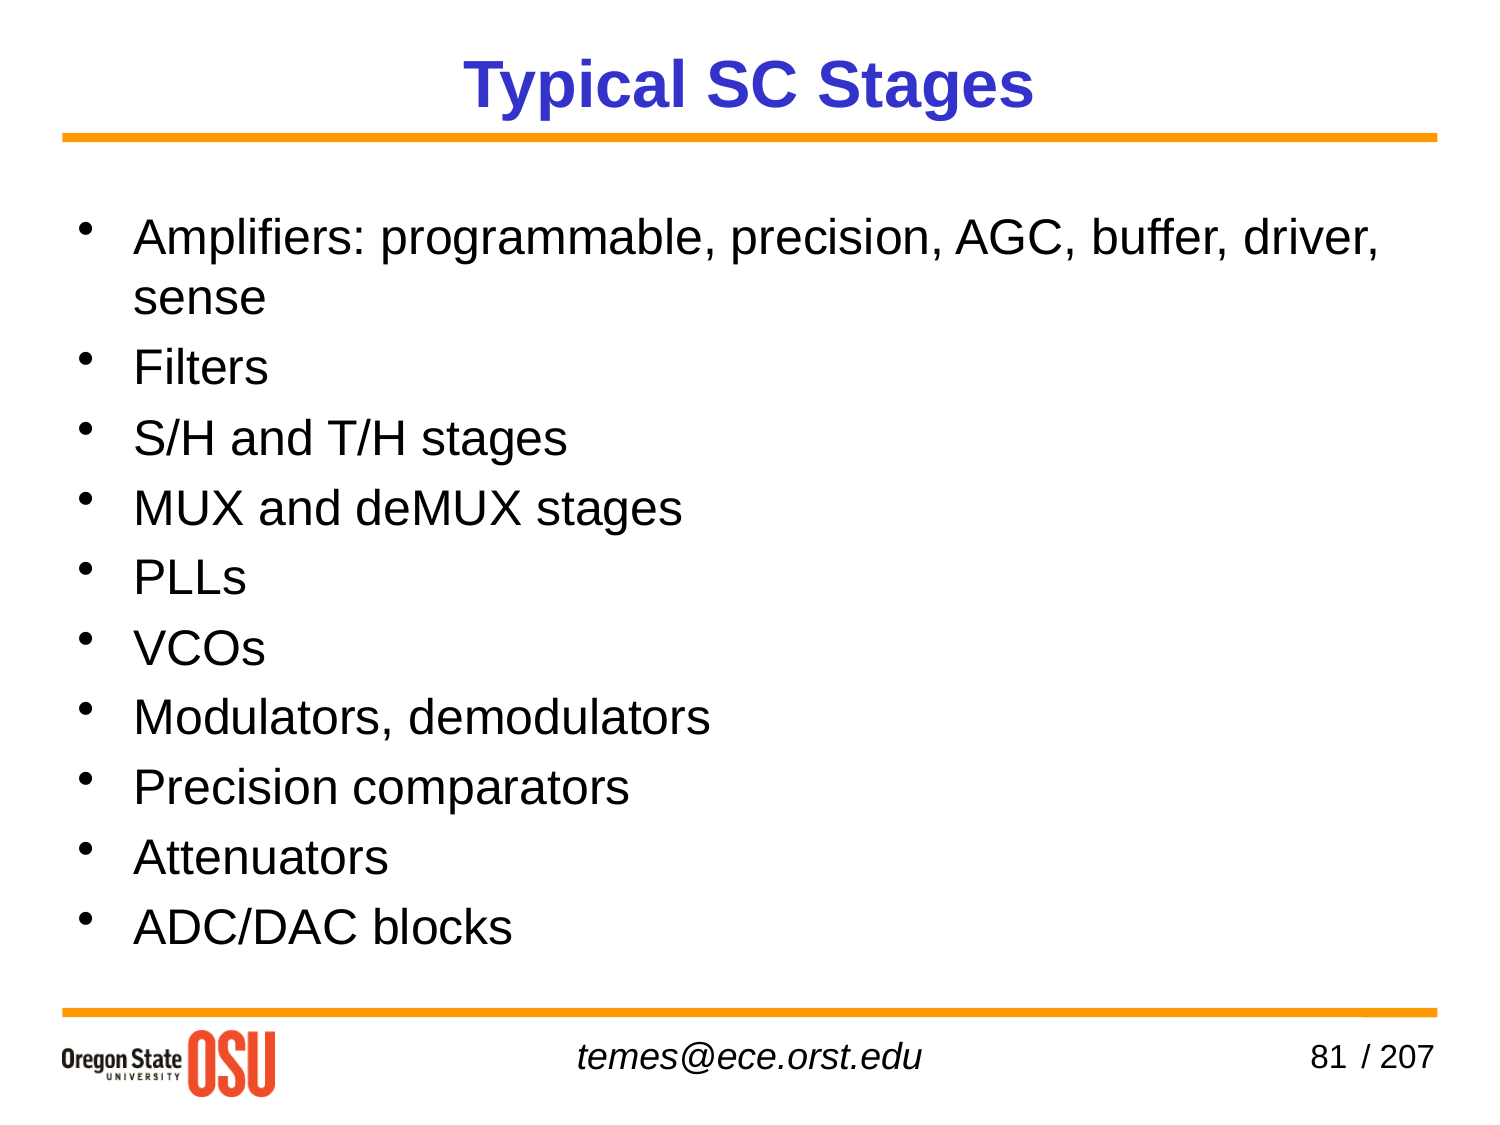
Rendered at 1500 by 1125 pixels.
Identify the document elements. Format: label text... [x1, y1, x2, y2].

picture [62, 1013, 275, 1113]
slide_number 81 [1153, 1025, 1363, 1085]
list Amplifiers: programmable, precision, AGC, buffer, driver, sense Filters S/H and T/H stages MUX and deMUX stages PLLs VCOs Modulators, demodulators Precision comparators Attenuators ADC/DAC blocks [62, 137, 1438, 1013]
title Typical SC Stages [112, 24, 1388, 137]
